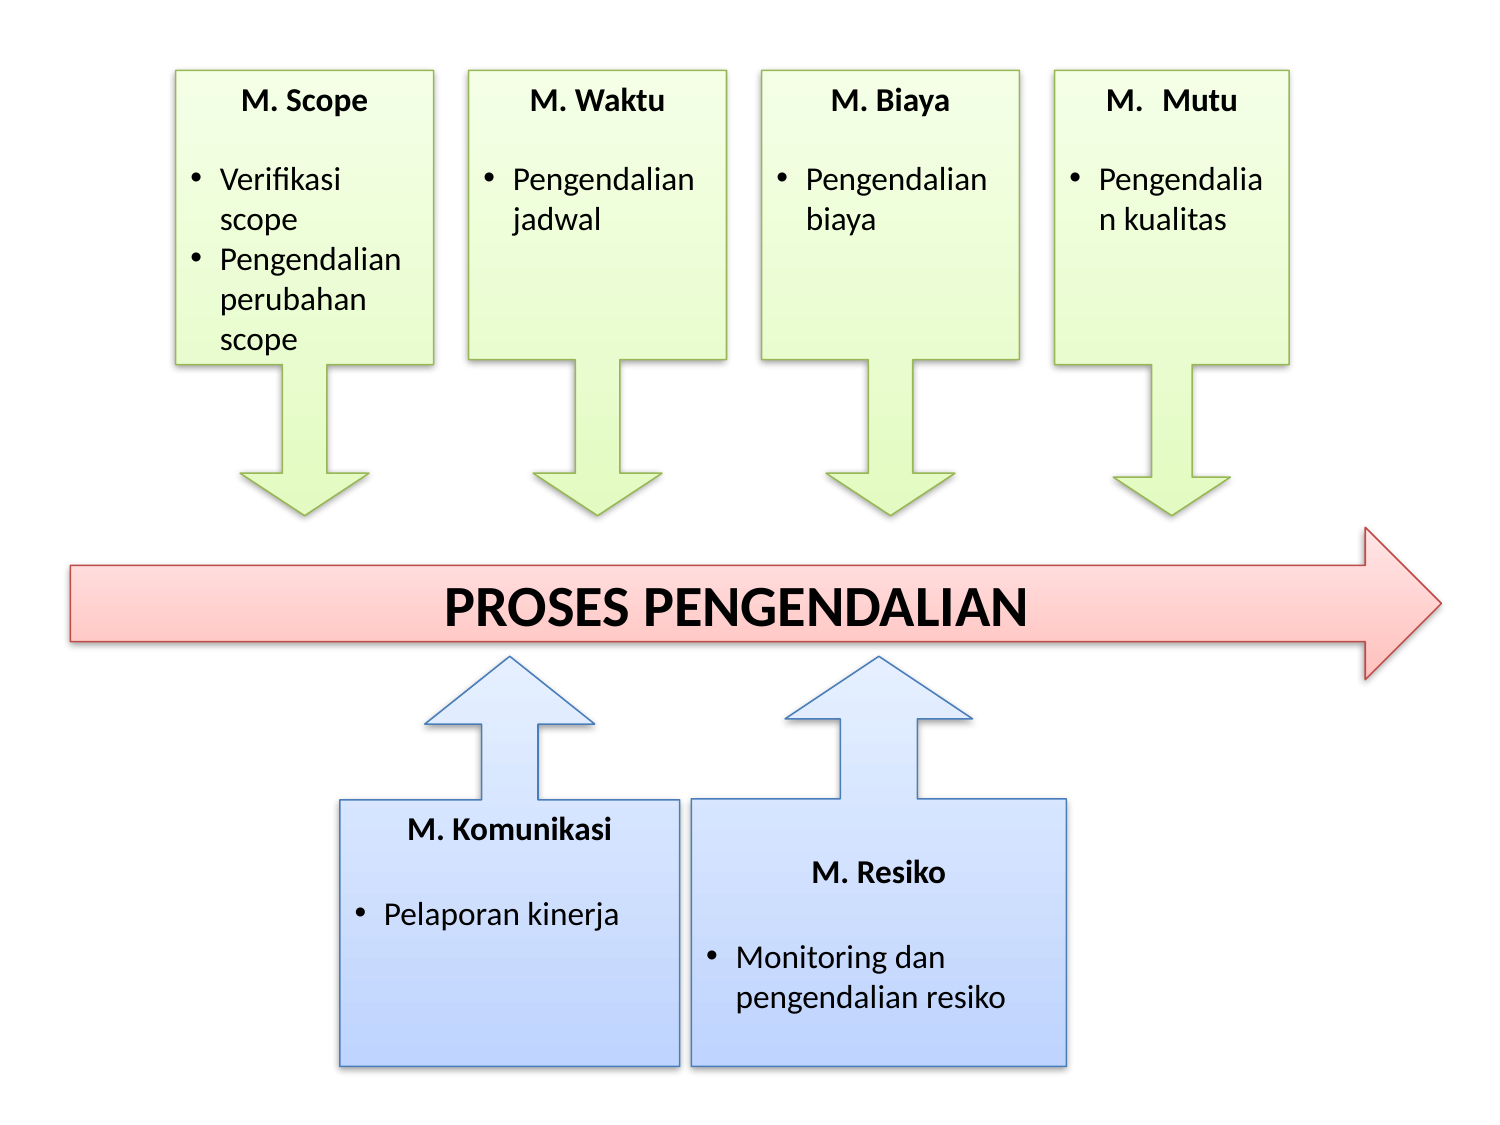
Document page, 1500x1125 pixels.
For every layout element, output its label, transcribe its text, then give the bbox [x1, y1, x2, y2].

text_box M. Komunikasi Pelaporan kinerja [339, 655, 681, 1068]
text_box M. Biaya Pengendalian biaya [760, 69, 1021, 517]
text_box M. Waktu Pengendalian jadwal [467, 69, 728, 517]
text_box Mutu Pengendalian kualitas [1053, 69, 1290, 517]
text_box PROSES PENGENDALIAN [69, 526, 1442, 681]
text_box M. Resiko Monitoring dan pengendalian resiko [690, 655, 1068, 1068]
text_box M. Scope Verifikasi scope Pengendalian perubahan scope [174, 69, 435, 517]
